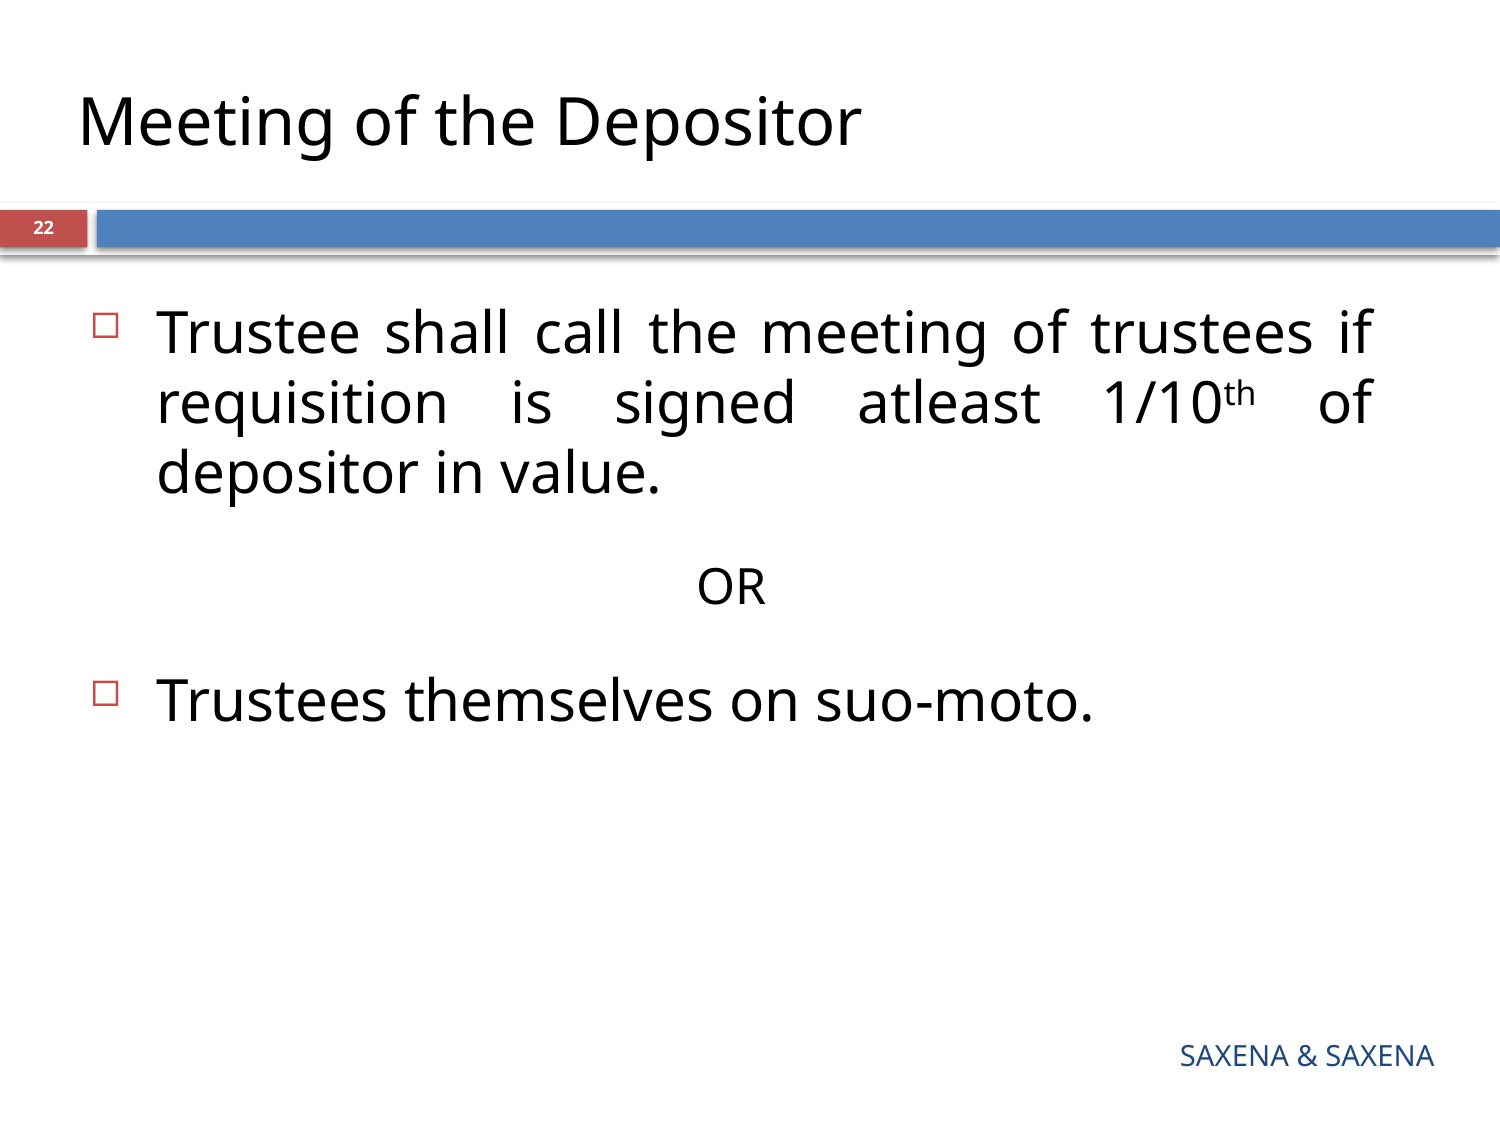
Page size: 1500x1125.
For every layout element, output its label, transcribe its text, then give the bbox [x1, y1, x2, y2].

list Trustee shall call the meeting of trustees if requisition is signed atleast 1/10th of depositor in value. OR Trustees themselves on suo-moto. [74, 287, 1388, 1088]
footer SAXENA & SAXENA [99, 1025, 1450, 1085]
title Meeting of the Depositor [62, 37, 1401, 201]
slide_number 22 [0, 208, 88, 249]
